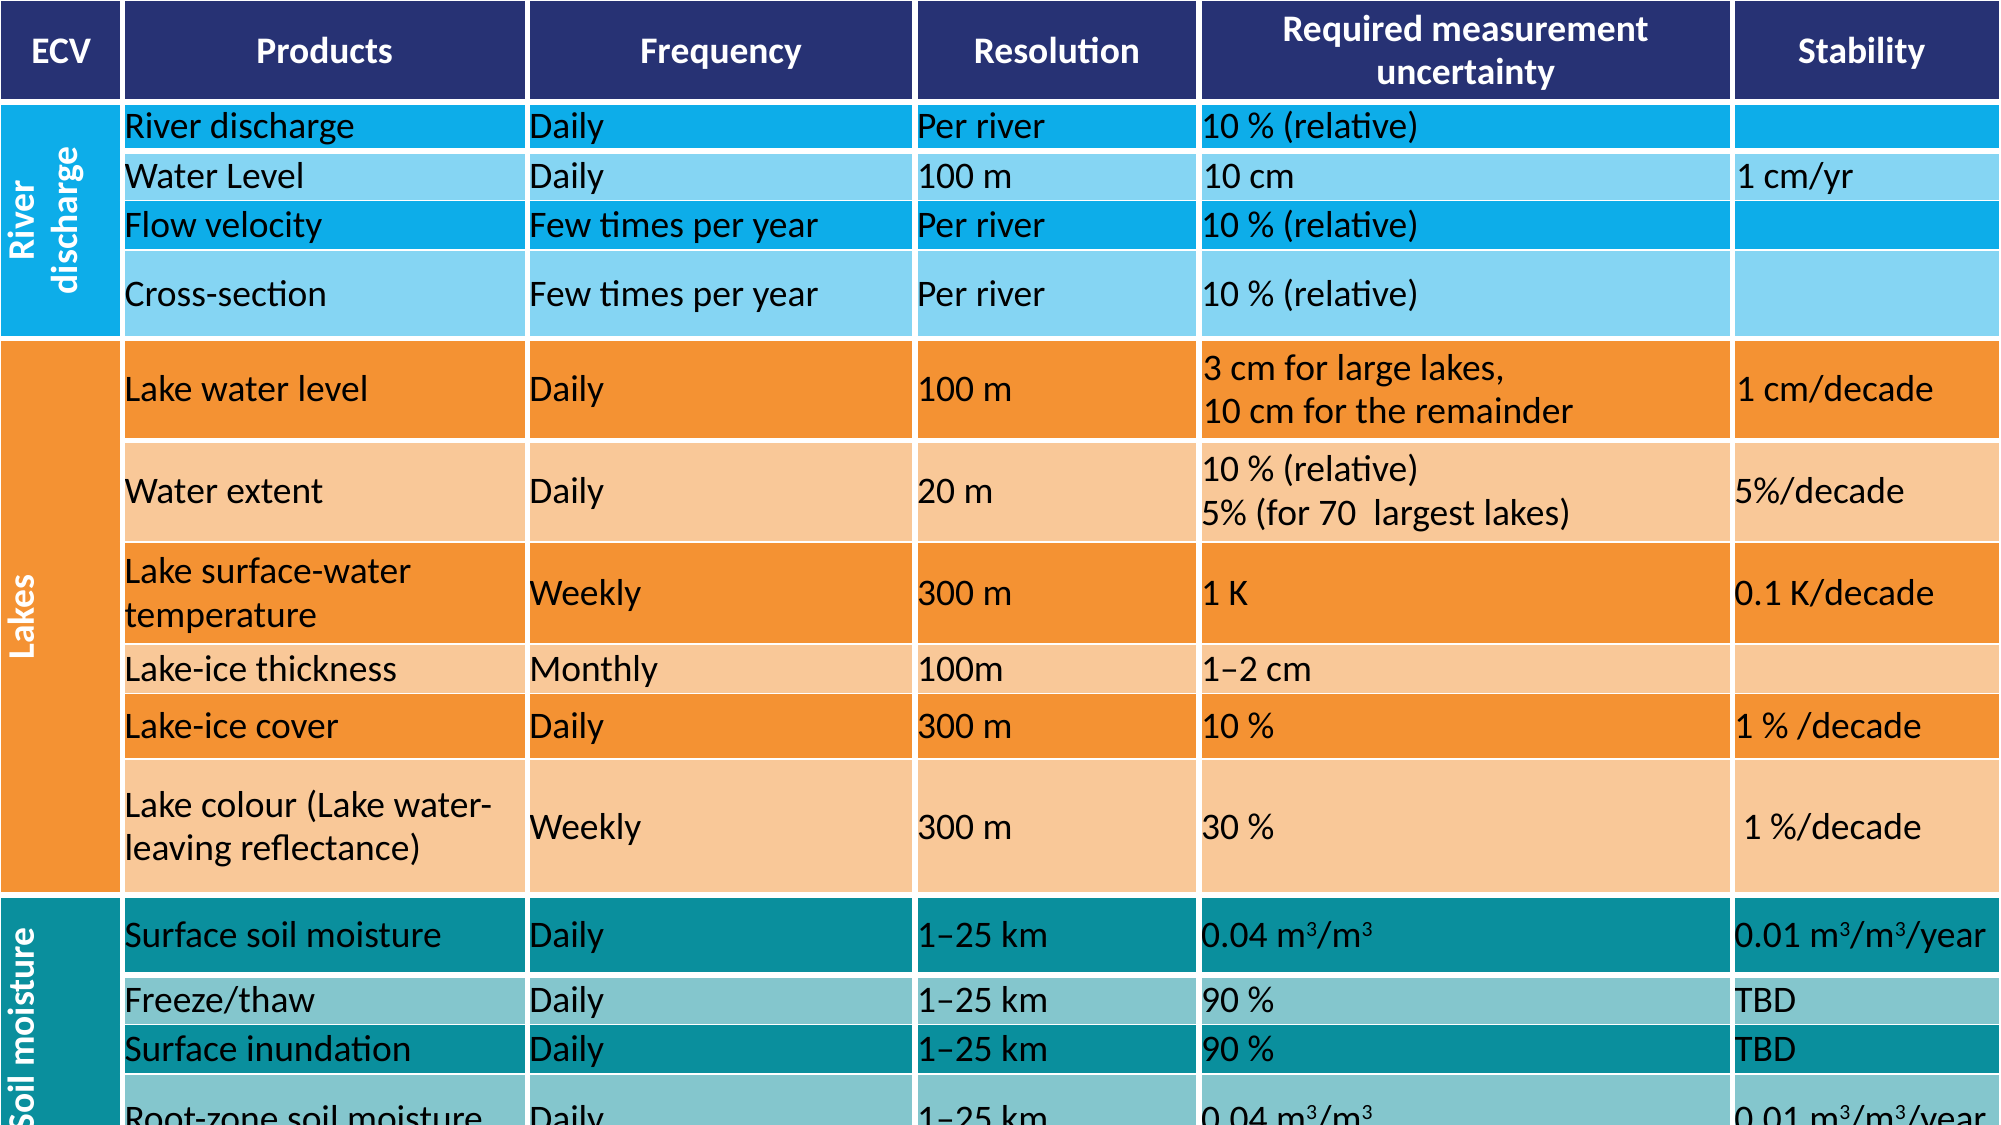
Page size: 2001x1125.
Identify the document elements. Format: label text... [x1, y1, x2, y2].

table_header ECV [1, 1, 120, 99]
table_cell Freeze/thaw [125, 978, 525, 1024]
table_cell Daily [530, 1075, 912, 1125]
table_cell Root-zone soil moisture [125, 1075, 525, 1125]
table_cell Few times per year [530, 201, 912, 249]
table_cell 10 % (relative) [1202, 251, 1730, 336]
table_cell 0.1 K/decade [1735, 543, 1999, 643]
table_cell 30 % [1202, 760, 1730, 892]
table_cell 1 cm/yr [1735, 154, 1999, 200]
table_cell Per river [918, 251, 1196, 336]
table_cell 300 m [918, 694, 1196, 758]
table_cell 20 m [918, 443, 1196, 541]
table_cell Per river [918, 201, 1196, 249]
table_cell 1–25 km [918, 898, 1196, 972]
table_cell Weekly [530, 543, 912, 643]
table_cell 0.01 m3/m3/year [1735, 898, 1999, 972]
table_cell Water Level [125, 154, 525, 200]
table_cell 1–25 km [918, 1075, 1196, 1125]
table_header Products [125, 1, 525, 99]
table_cell 1–25 km [918, 1025, 1196, 1073]
table_cell Water extent [125, 443, 525, 541]
table_cell 5%/decade [1735, 443, 1999, 541]
table_cell 0.04 m3/m3 [1202, 1075, 1730, 1125]
table_cell 1–25 km [918, 978, 1196, 1024]
table_cell 1 K [1202, 543, 1730, 643]
table_cell 0.01 m3/m3/year [1735, 1075, 1999, 1125]
table_cell 100 m [918, 341, 1196, 438]
table_header Required measurement uncertainty [1202, 1, 1730, 99]
table_cell Lake water level [125, 341, 525, 438]
table_cell Lake surface-water temperature [125, 543, 525, 643]
table_cell Daily [530, 105, 912, 148]
table_cell 10 cm [1202, 154, 1730, 200]
table_cell River discharge [1, 105, 120, 336]
table_cell Daily [530, 978, 912, 1024]
table_cell Daily [530, 154, 912, 200]
table_cell [1735, 201, 1999, 249]
table_cell 1 % /decade [1735, 694, 1999, 758]
table_cell 90 % [1202, 978, 1730, 1024]
table_cell 10 % (relative) [1202, 105, 1730, 148]
table_cell 1 cm/decade [1735, 341, 1999, 438]
table_cell River discharge [125, 105, 525, 148]
table_cell 100 m [918, 154, 1196, 200]
table_cell 10 % (relative) [1202, 201, 1730, 249]
table_cell Daily [530, 1025, 912, 1073]
table_cell Soil moisture [1, 898, 120, 1125]
table_header Resolution [918, 1, 1196, 99]
table_cell 300 m [918, 760, 1196, 892]
table_cell Flow velocity [125, 201, 525, 249]
table_cell 0.04 m3/m3 [1202, 898, 1730, 972]
table_header Stability [1735, 1, 1999, 99]
table_cell Daily [530, 694, 912, 758]
table_cell Lake-ice cover [125, 694, 525, 758]
table_cell [1735, 645, 1999, 693]
table_cell 100m [918, 645, 1196, 693]
table_cell TBD [1735, 1025, 1999, 1073]
table_cell TBD [1735, 978, 1999, 1024]
table_cell Daily [530, 898, 912, 972]
table_cell Surface soil moisture [125, 898, 525, 972]
table_cell Daily [530, 341, 912, 438]
table_cell [1735, 251, 1999, 336]
table_cell 300 m [918, 543, 1196, 643]
table_cell Lake colour (Lake water-leaving reflectance) [125, 760, 525, 892]
table_cell Cross-section [125, 251, 525, 336]
table_cell 3 cm for large lakes, 10 cm for the remainder [1202, 341, 1730, 438]
table_header Frequency [530, 1, 912, 99]
table_cell Few times per year [530, 251, 912, 336]
table_cell Weekly [530, 760, 912, 892]
table_cell Per river [918, 105, 1196, 148]
table_cell 10 % [1202, 694, 1730, 758]
table_cell Lakes [1, 341, 120, 892]
table_cell Surface inundation [125, 1025, 525, 1073]
table_cell 1 %/decade [1735, 760, 1999, 892]
table_cell 90 % [1202, 1025, 1730, 1073]
table_cell Daily [530, 443, 912, 541]
table_cell Lake-ice thickness [125, 645, 525, 693]
table_cell 10 % (relative) 5% (for 70 largest lakes) [1202, 443, 1730, 541]
table_cell 1–2 cm [1202, 645, 1730, 693]
table_cell [1735, 105, 1999, 148]
table_cell Monthly [530, 645, 912, 693]
